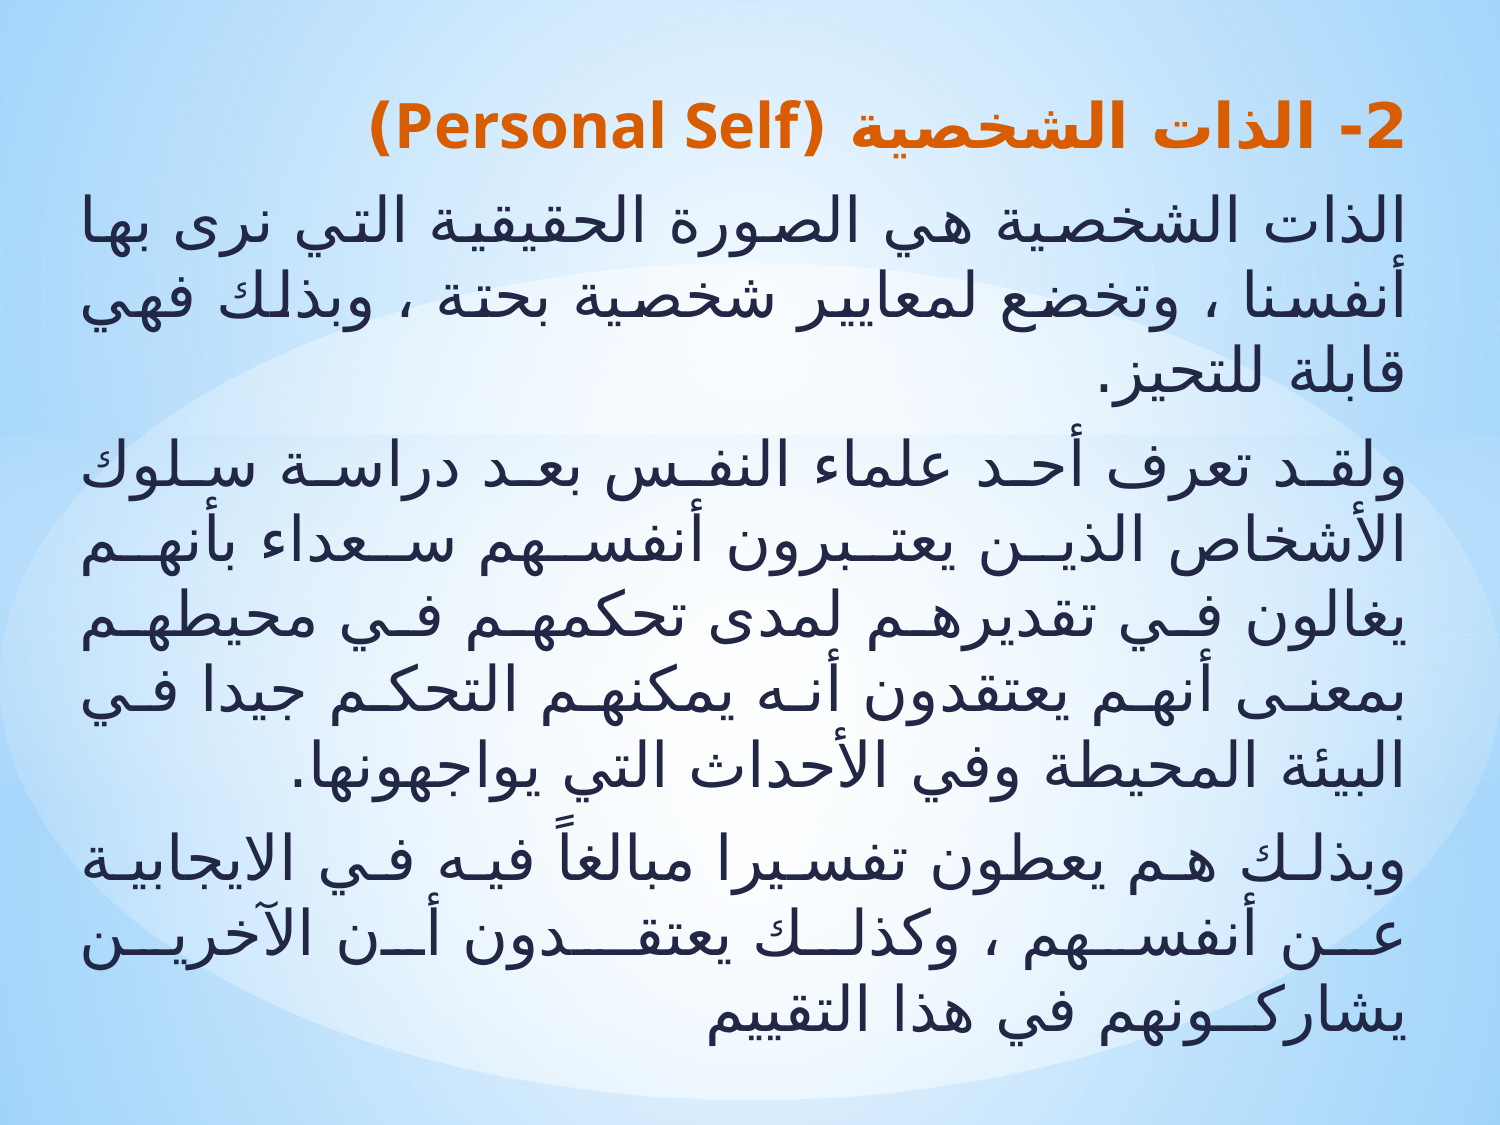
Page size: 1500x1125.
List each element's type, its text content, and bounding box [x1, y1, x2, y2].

subtitle 2- الذات الشخصية (Personal Self) الذات الشخصية هي الصورة الحقيقية التي نرى بها أنفسنا ، وتخضع لمعايير شخصية بحتة ، وبذلك فهي قابلة للتحيز. ولقد تعرف أحد علماء النفس بعد دراسة سلوك الأشخاص الذين يعتبرون أنفسهم سعداء بأنهم يغالون في تقديرهم لمدى تحكمهم في محيطهم بمعنى أنهم يعتقدون أنه يمكنهم التحكم جيدا في البيئة المحيطة وفي الأحداث التي يواجهونها. وبذلك هم يعطون تفسيرا مبالغاً فيه في الايجابية عن أنفسهم ، وكذلك يعتقـدون أن الآخرين يشاركــونهم في هذا التقييم [64, 78, 1424, 1059]
